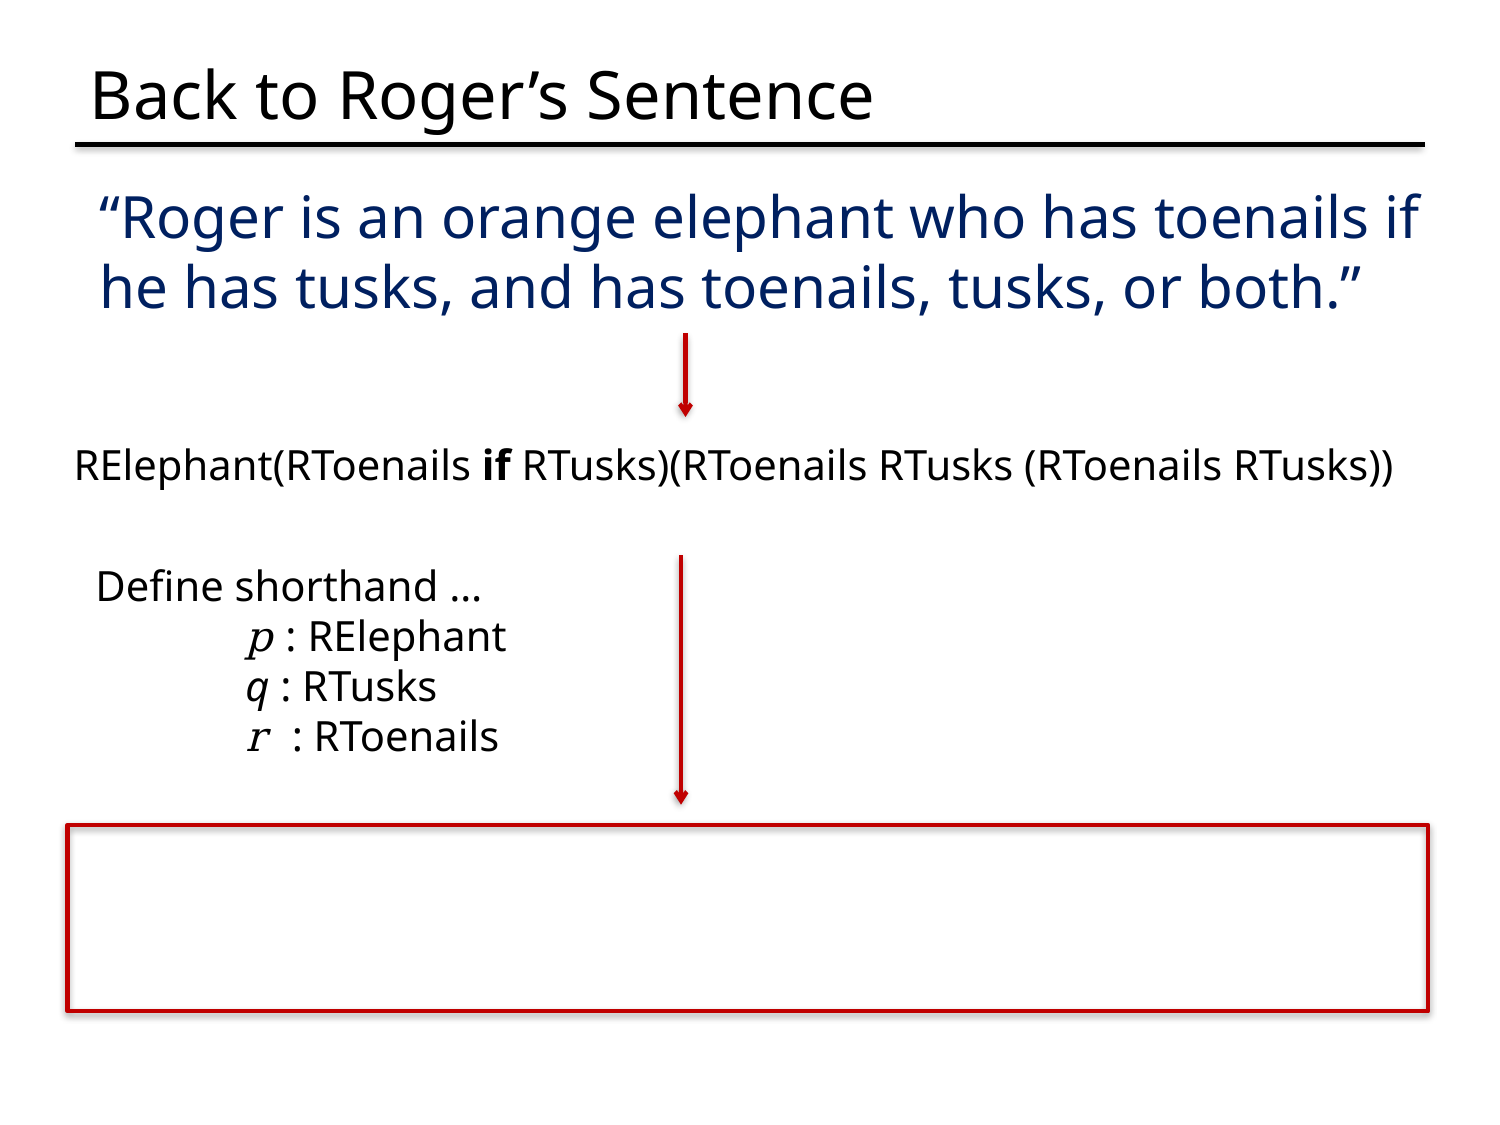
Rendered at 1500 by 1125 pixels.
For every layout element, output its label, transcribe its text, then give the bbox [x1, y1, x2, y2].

text_box [65, 823, 1430, 1013]
title Back to Roger’s Sentence [75, 45, 1425, 145]
text_box Define shorthand … p : RElephant q : RTusks r : RToenails [80, 552, 1128, 768]
list “Roger is an orange elephant who has toenails if he has tusks, and has toenails, tusks, or both.” [75, 173, 1464, 315]
